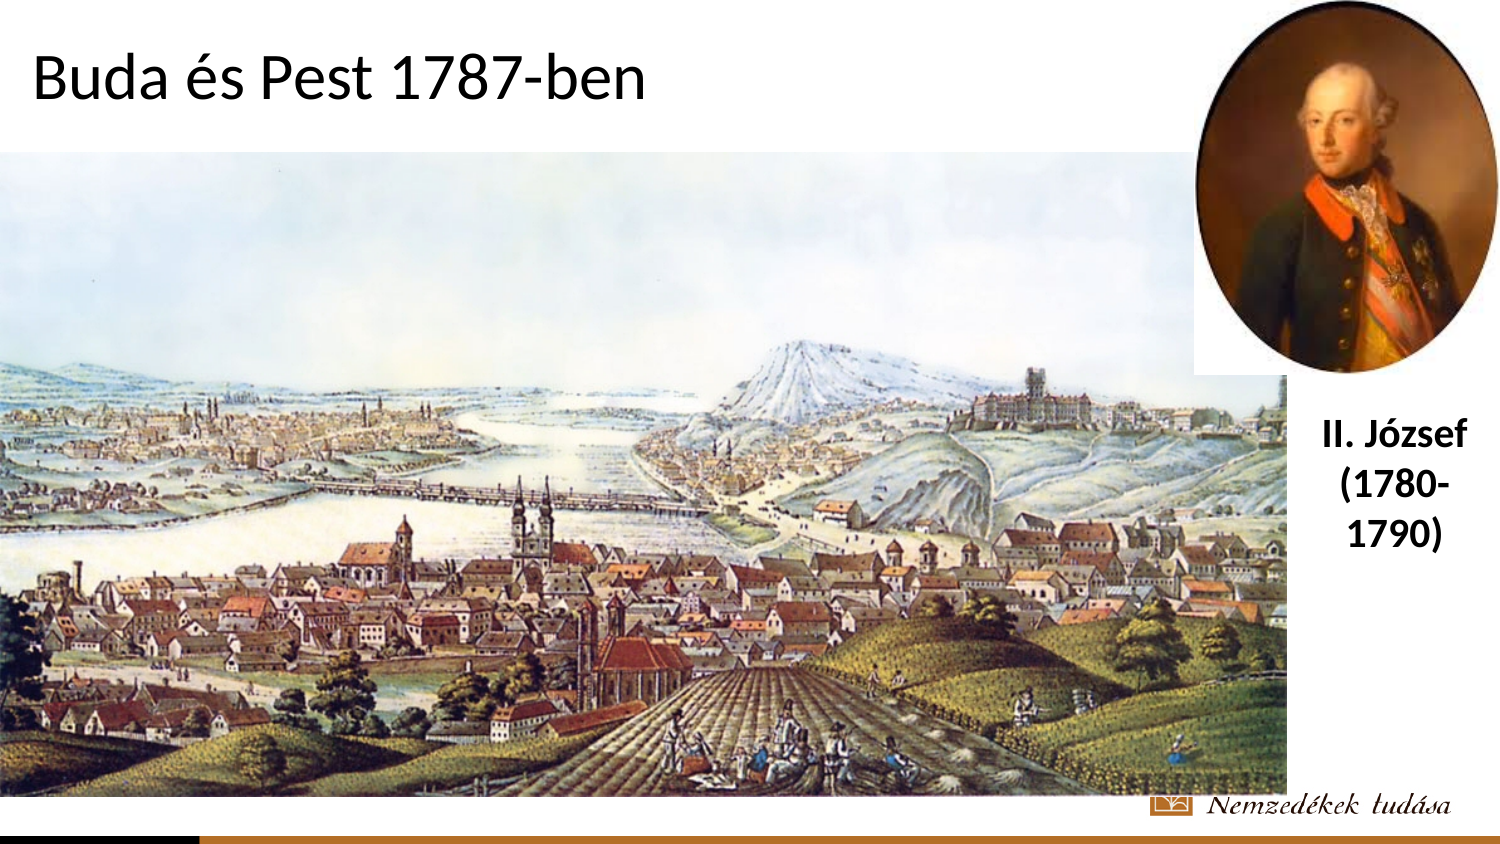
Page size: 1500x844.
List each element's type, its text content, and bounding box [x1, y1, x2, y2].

picture [0, 0, 1500, 844]
title Buda és Pest 1787-ben [17, 20, 727, 127]
text_box II. József (1780-1790) [1300, 398, 1489, 564]
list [0, 152, 1287, 798]
